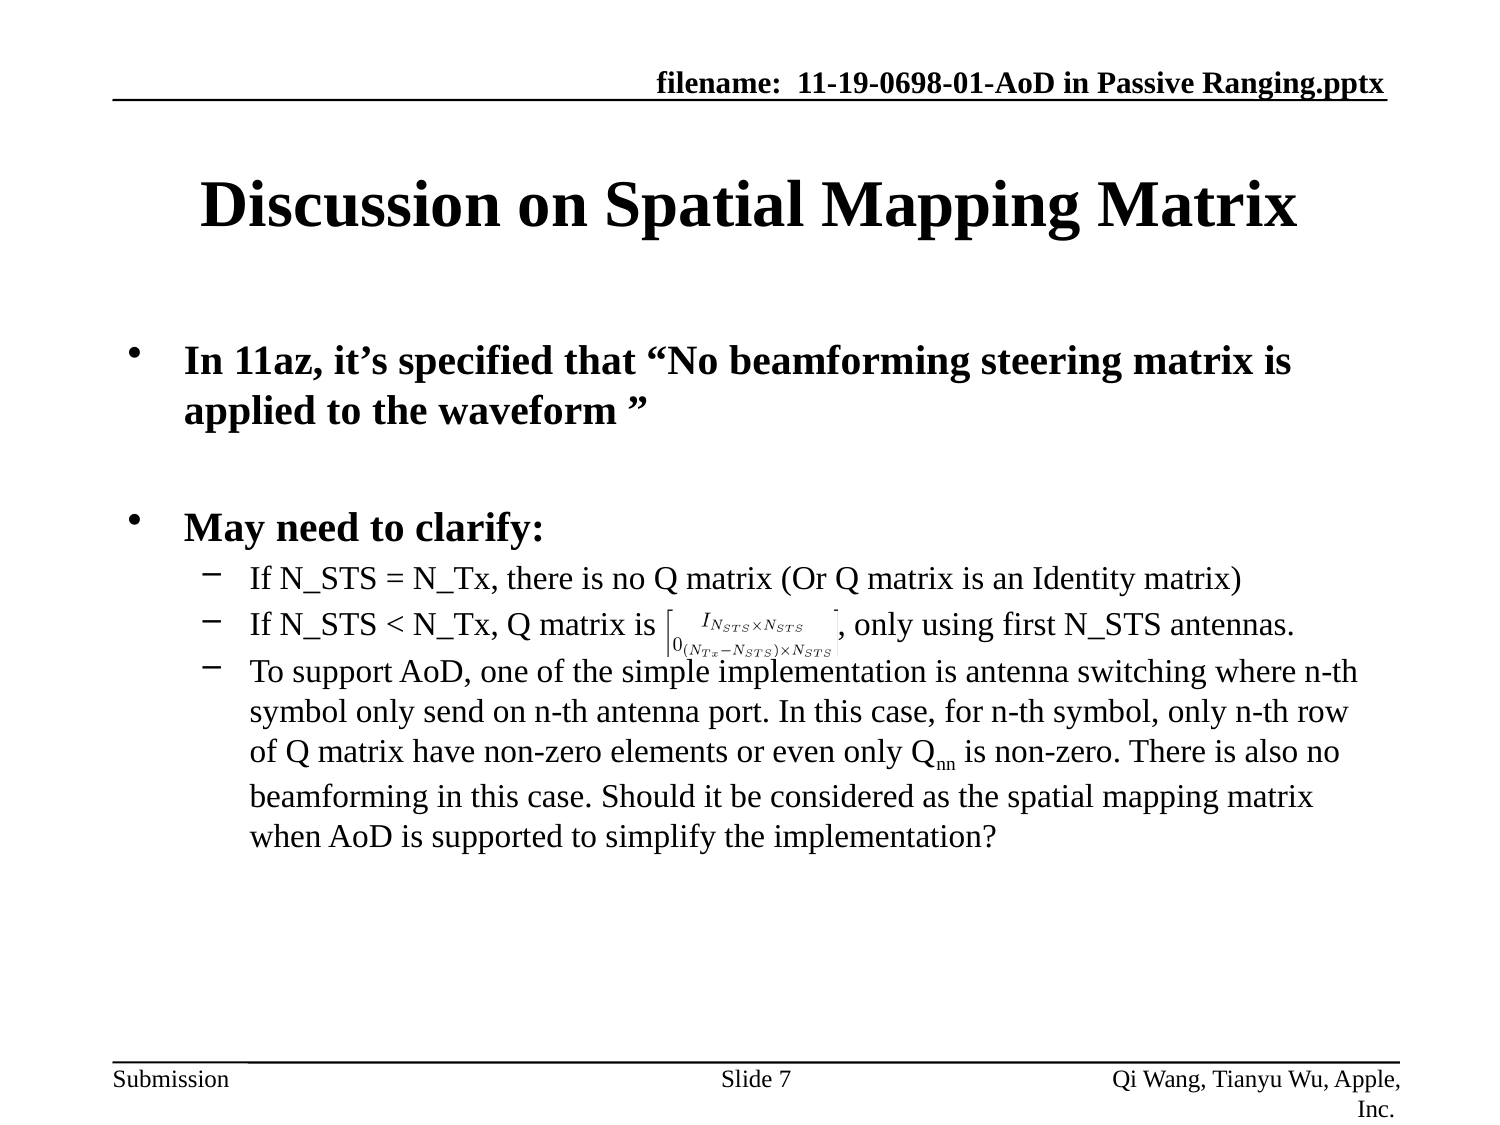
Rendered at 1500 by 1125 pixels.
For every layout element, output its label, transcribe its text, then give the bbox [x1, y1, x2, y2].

picture [666, 609, 839, 658]
footer Qi Wang, Tianyu Wu, Apple, Inc. [1069, 1062, 1402, 1093]
list In 11az, it’s specified that “No beamforming steering matrix is applied to the waveform ” May need to clarify: If N_STS = N_Tx, there is no Q matrix (Or Q matrix is an Identity matrix) If N_STS < N_Tx, Q matrix is , only using first N_STS antennas. To support AoD, one of the simple implementation is antenna switching where n-th symbol only send on n-th antenna port. In this case, for n-th symbol, only n-th row of Q matrix have non-zero elements or even only Qnn is non-zero. There is also no beamforming in this case. Should it be considered as the spatial mapping matrix when AoD is supported to simplify the implementation? [112, 324, 1388, 1035]
title Discussion on Spatial Mapping Matrix [112, 112, 1388, 288]
slide_number Slide 7 [712, 1062, 800, 1093]
